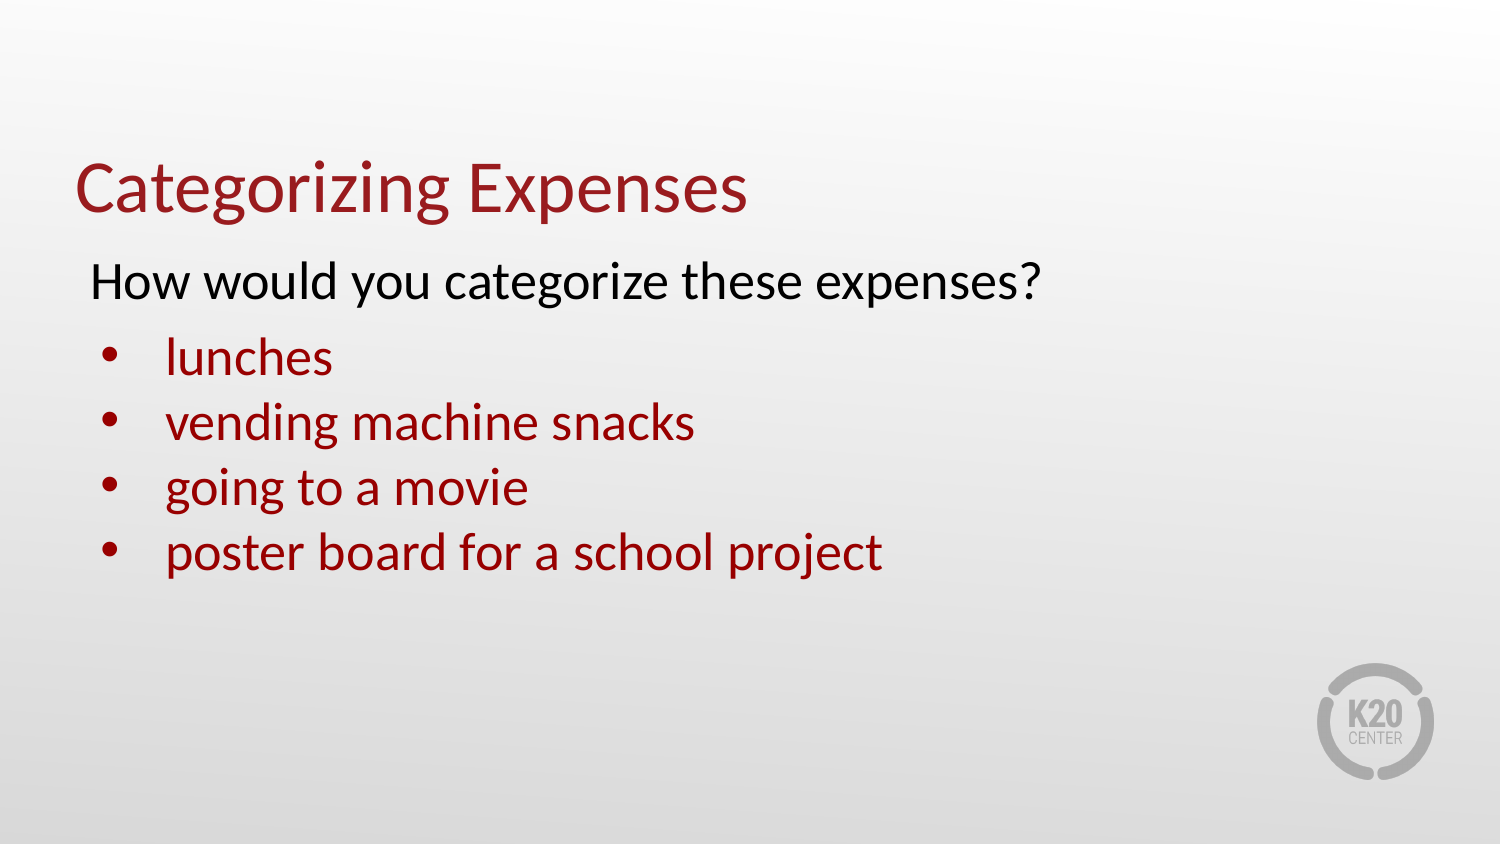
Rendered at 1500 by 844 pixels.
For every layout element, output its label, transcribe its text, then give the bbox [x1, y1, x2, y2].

picture [1300, 646, 1451, 797]
list How would you categorize these expenses? lunches vending machine snacks going to a movie poster board for a school project [75, 238, 1425, 779]
title Categorizing Expenses [75, 86, 1425, 228]
